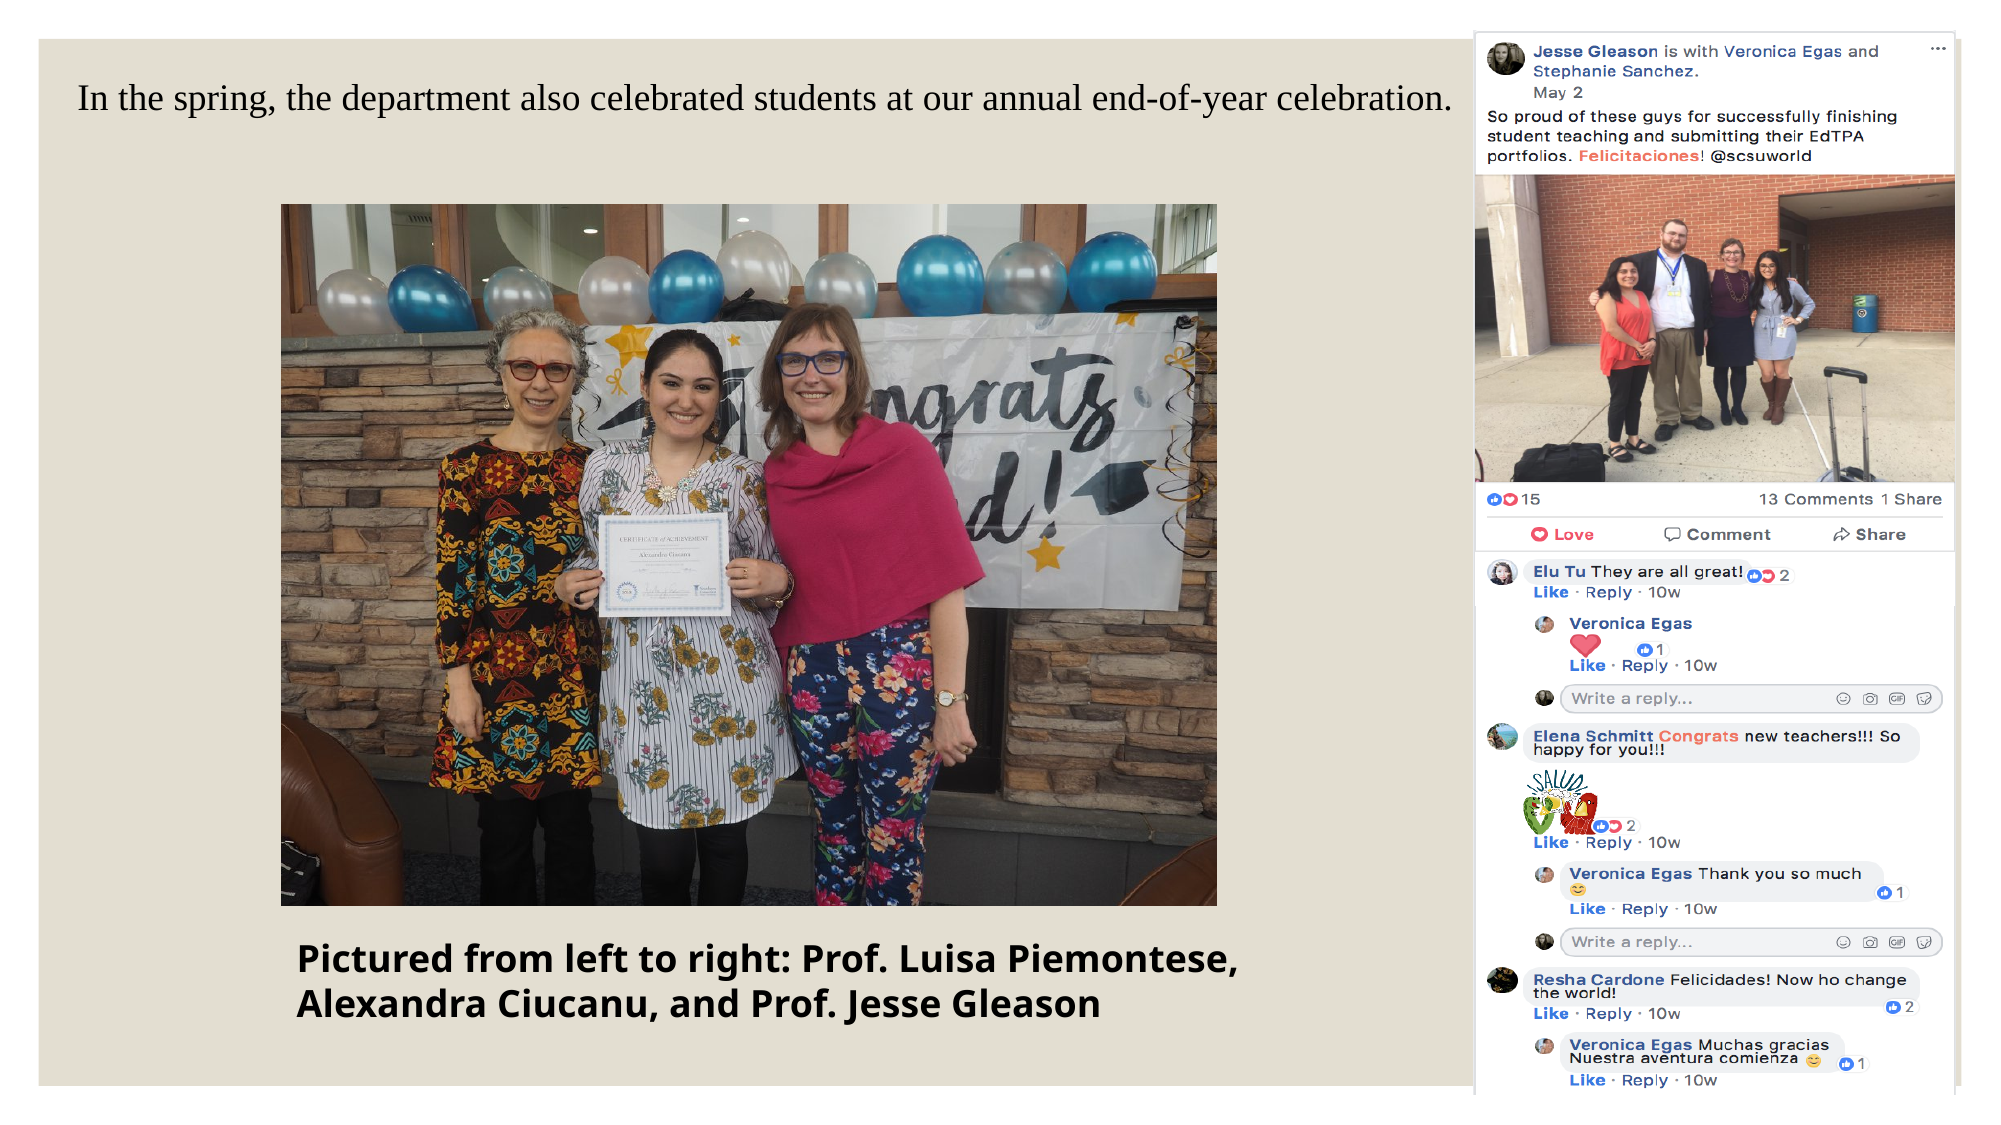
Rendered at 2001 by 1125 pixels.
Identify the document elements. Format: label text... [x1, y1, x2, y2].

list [281, 204, 1216, 906]
text_box Pictured from left to right: Prof. Luisa Piemontese, Alexandra Ciucanu, and Prof. Jesse Gleason [281, 928, 1282, 1123]
picture [1473, 30, 1956, 1095]
list In the spring, the department also celebrated students at our annual end-of-year celebration. [62, 65, 1467, 681]
